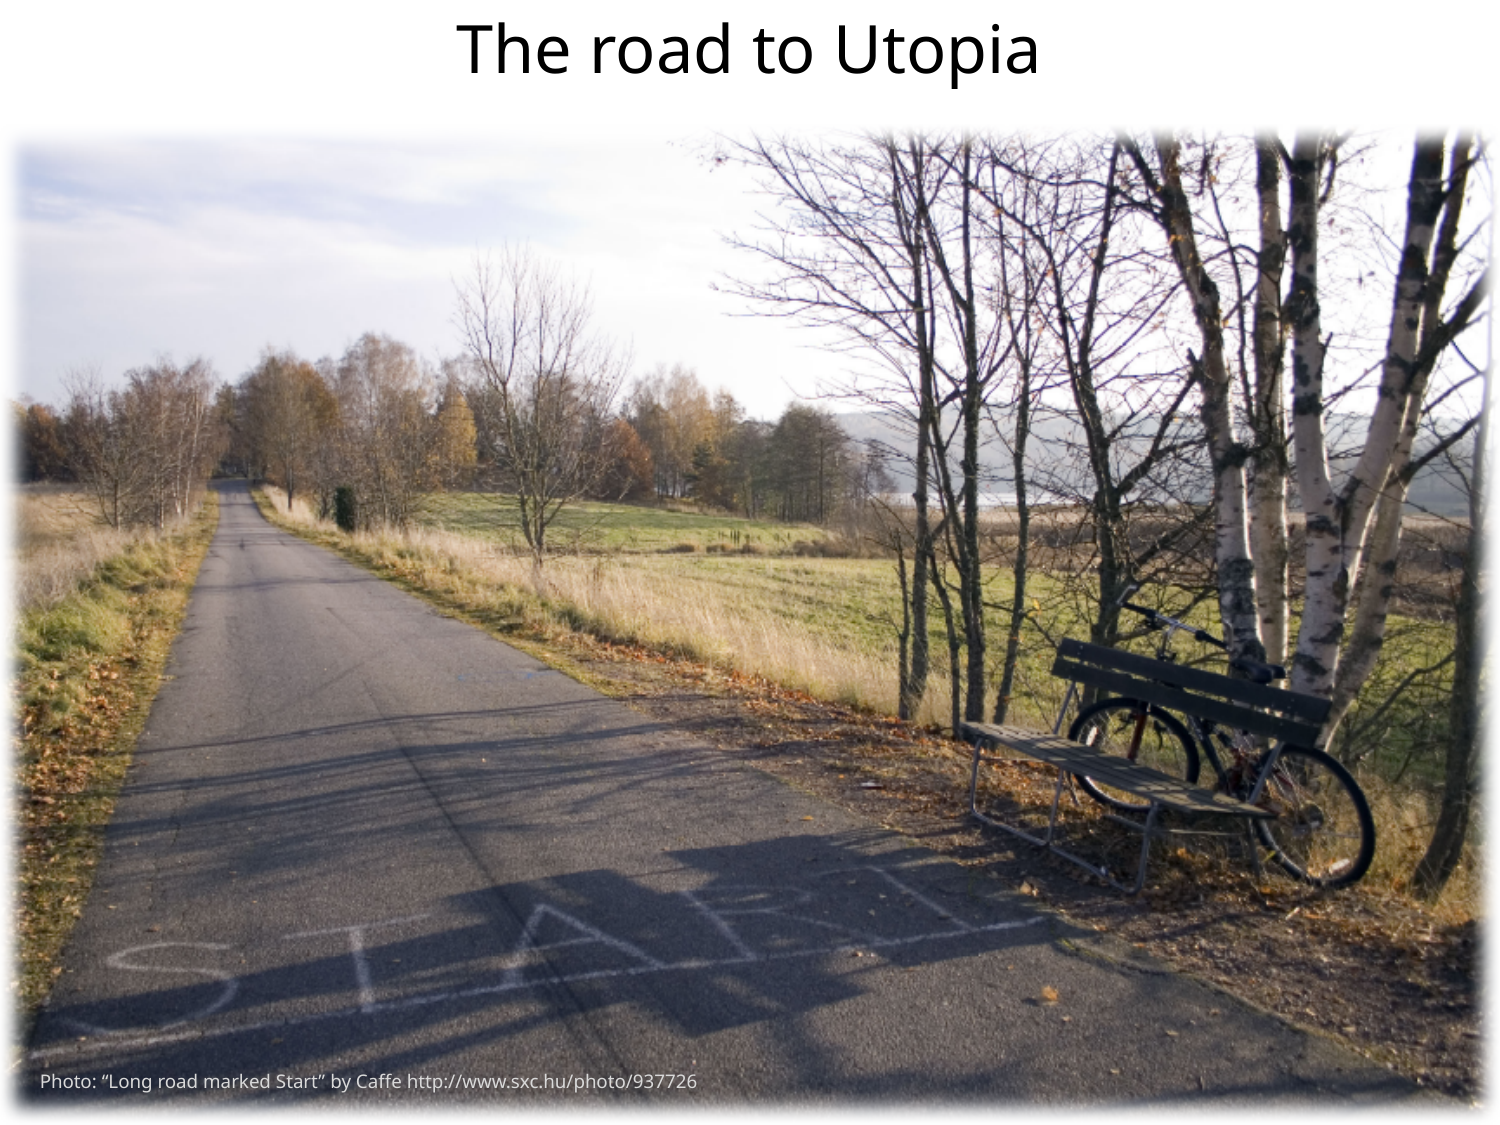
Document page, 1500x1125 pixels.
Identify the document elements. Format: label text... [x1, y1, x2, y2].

title The road to Utopia [75, 0, 1425, 123]
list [0, 124, 1500, 1125]
